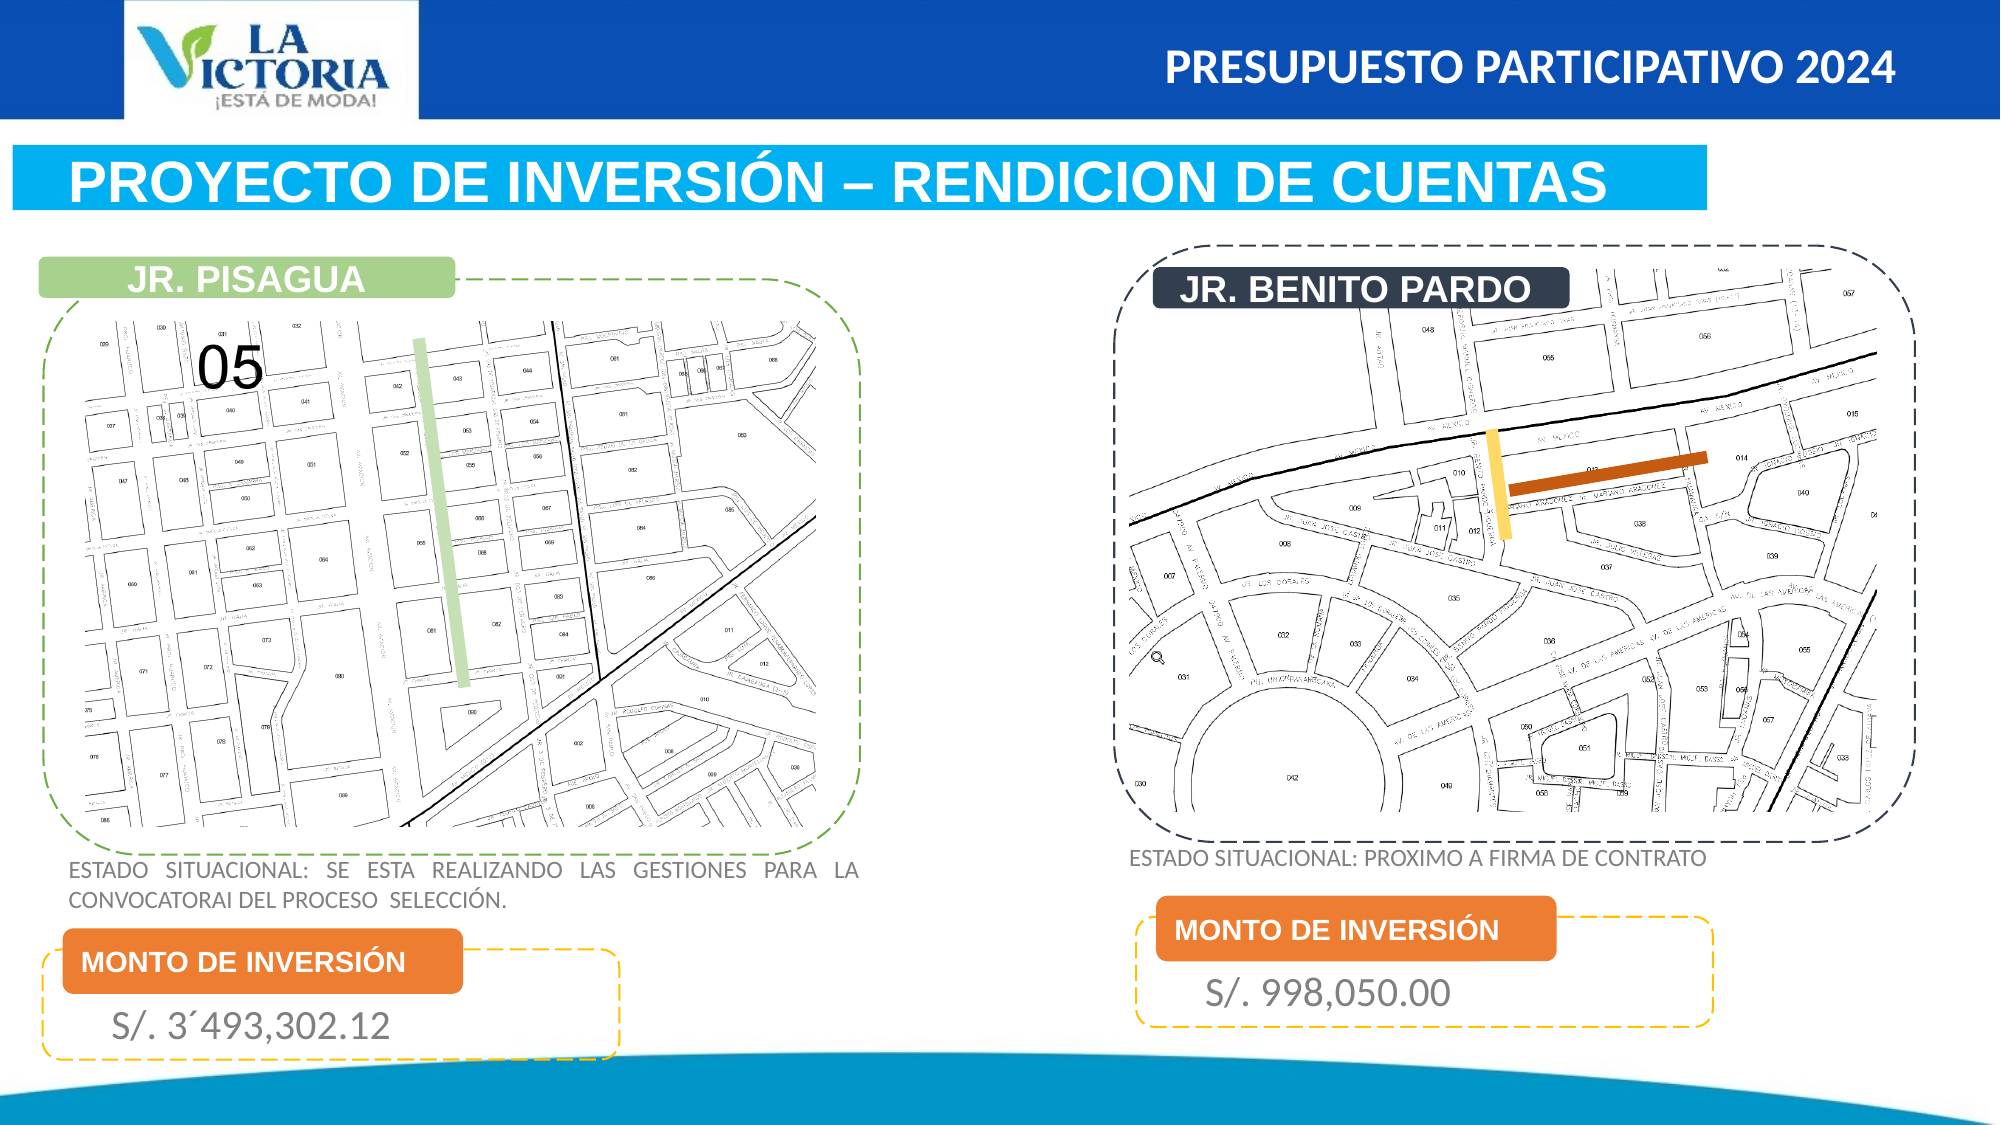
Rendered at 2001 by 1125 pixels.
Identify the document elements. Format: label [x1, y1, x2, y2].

text_box [1491, 429, 1507, 540]
picture [0, 0, 2000, 1125]
text_box [1509, 456, 1708, 491]
text_box [418, 338, 465, 688]
